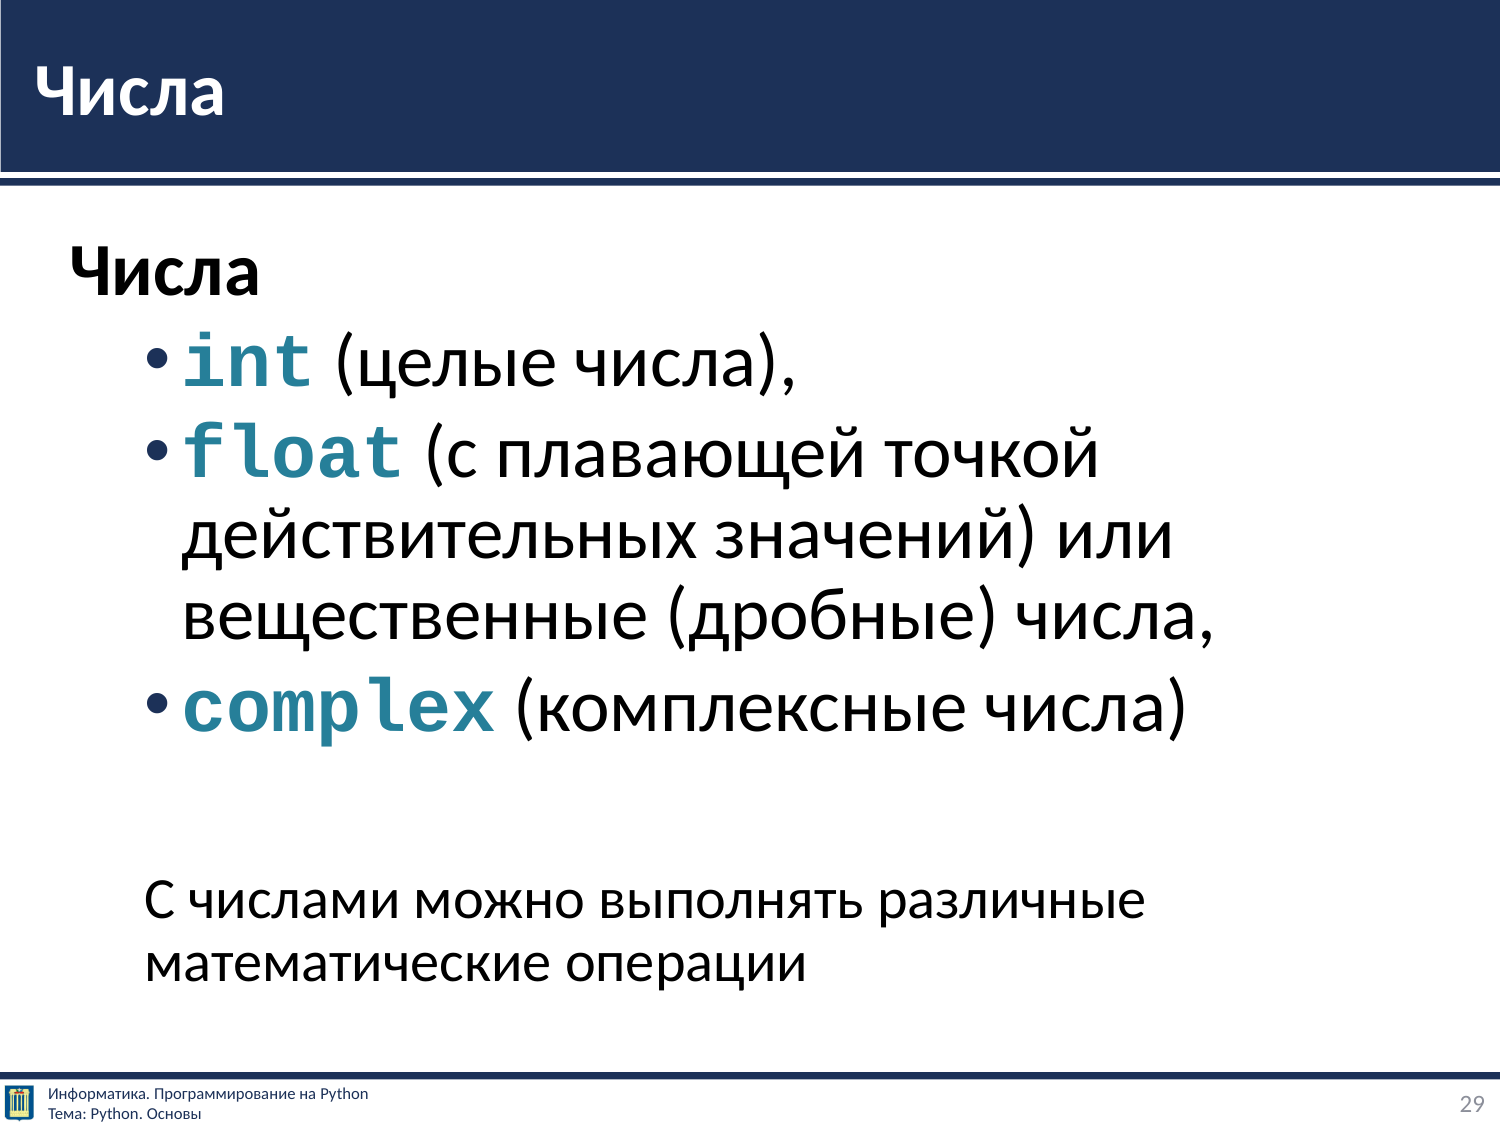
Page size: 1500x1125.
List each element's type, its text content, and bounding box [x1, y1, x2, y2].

title Числа [19, 19, 1481, 163]
picture [4, 1085, 34, 1122]
list Числа int (целые числа), float (с плавающей точкой действительных значений) или вещественные (дробные) числа, complex (комплексные числа) С числами можно выполнять различные математические операции [54, 222, 1481, 1049]
slide_number 29 [1325, 1079, 1500, 1125]
